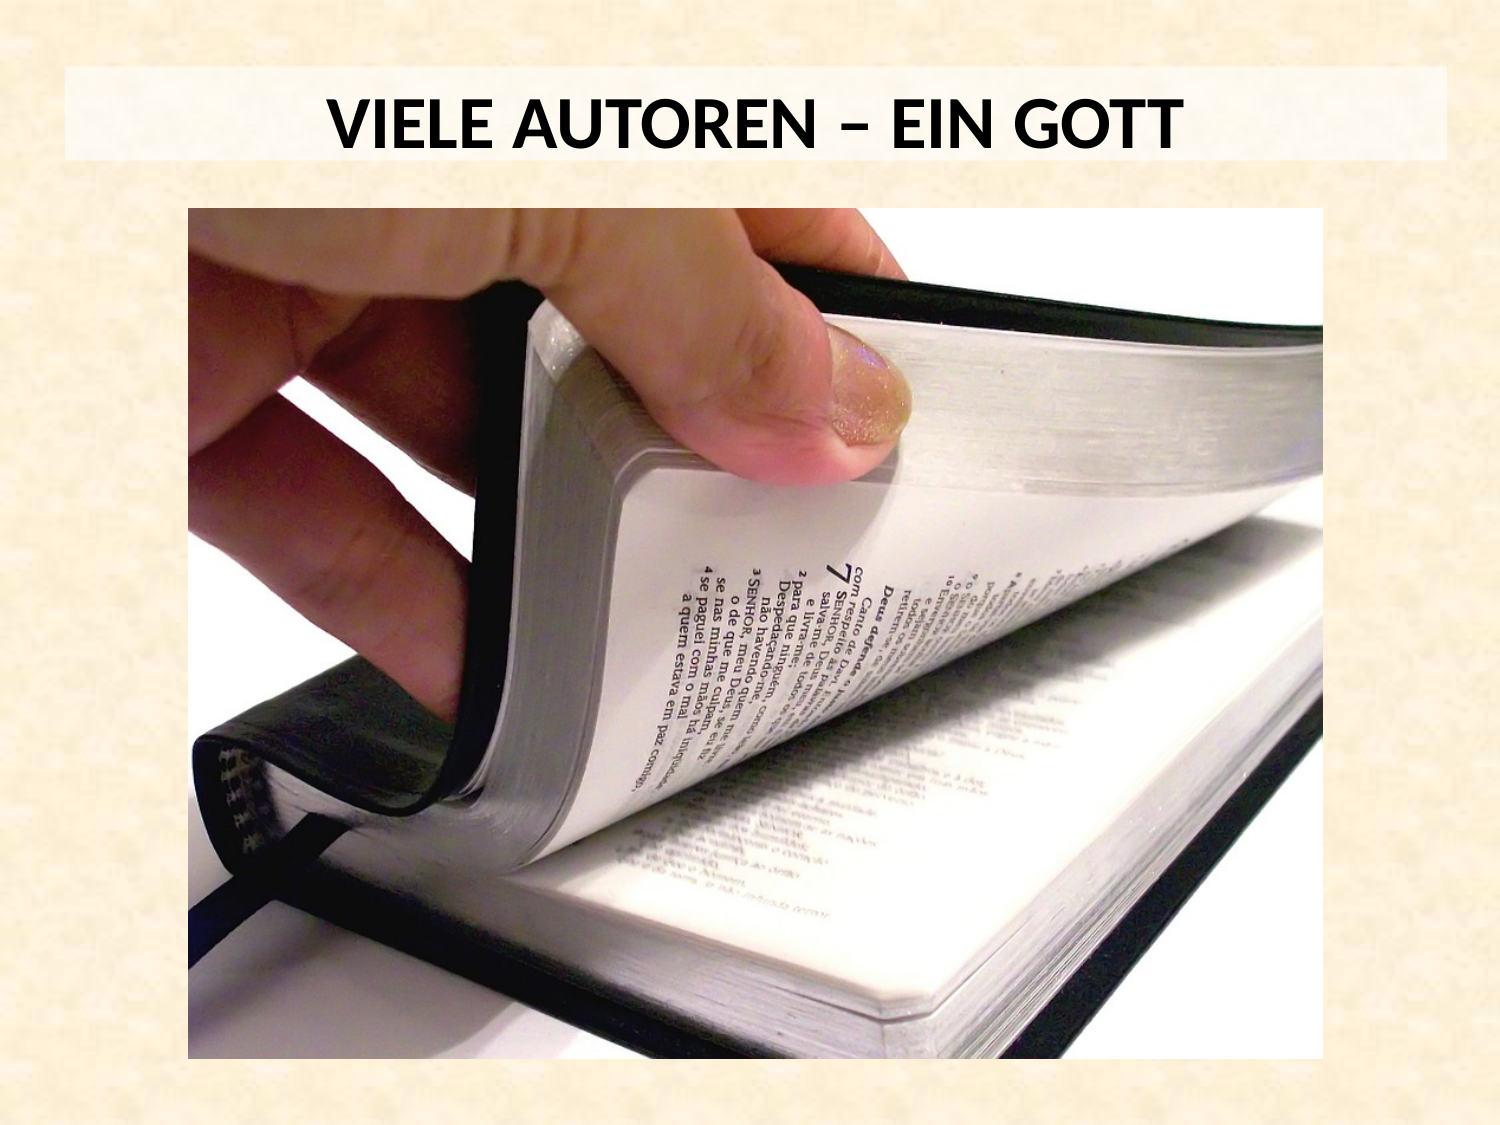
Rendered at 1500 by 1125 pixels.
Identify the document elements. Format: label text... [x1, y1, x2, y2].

picture [0, 0, 1500, 1125]
text_box VIELE AUTOREN – EIN GOTT [64, 66, 1447, 161]
